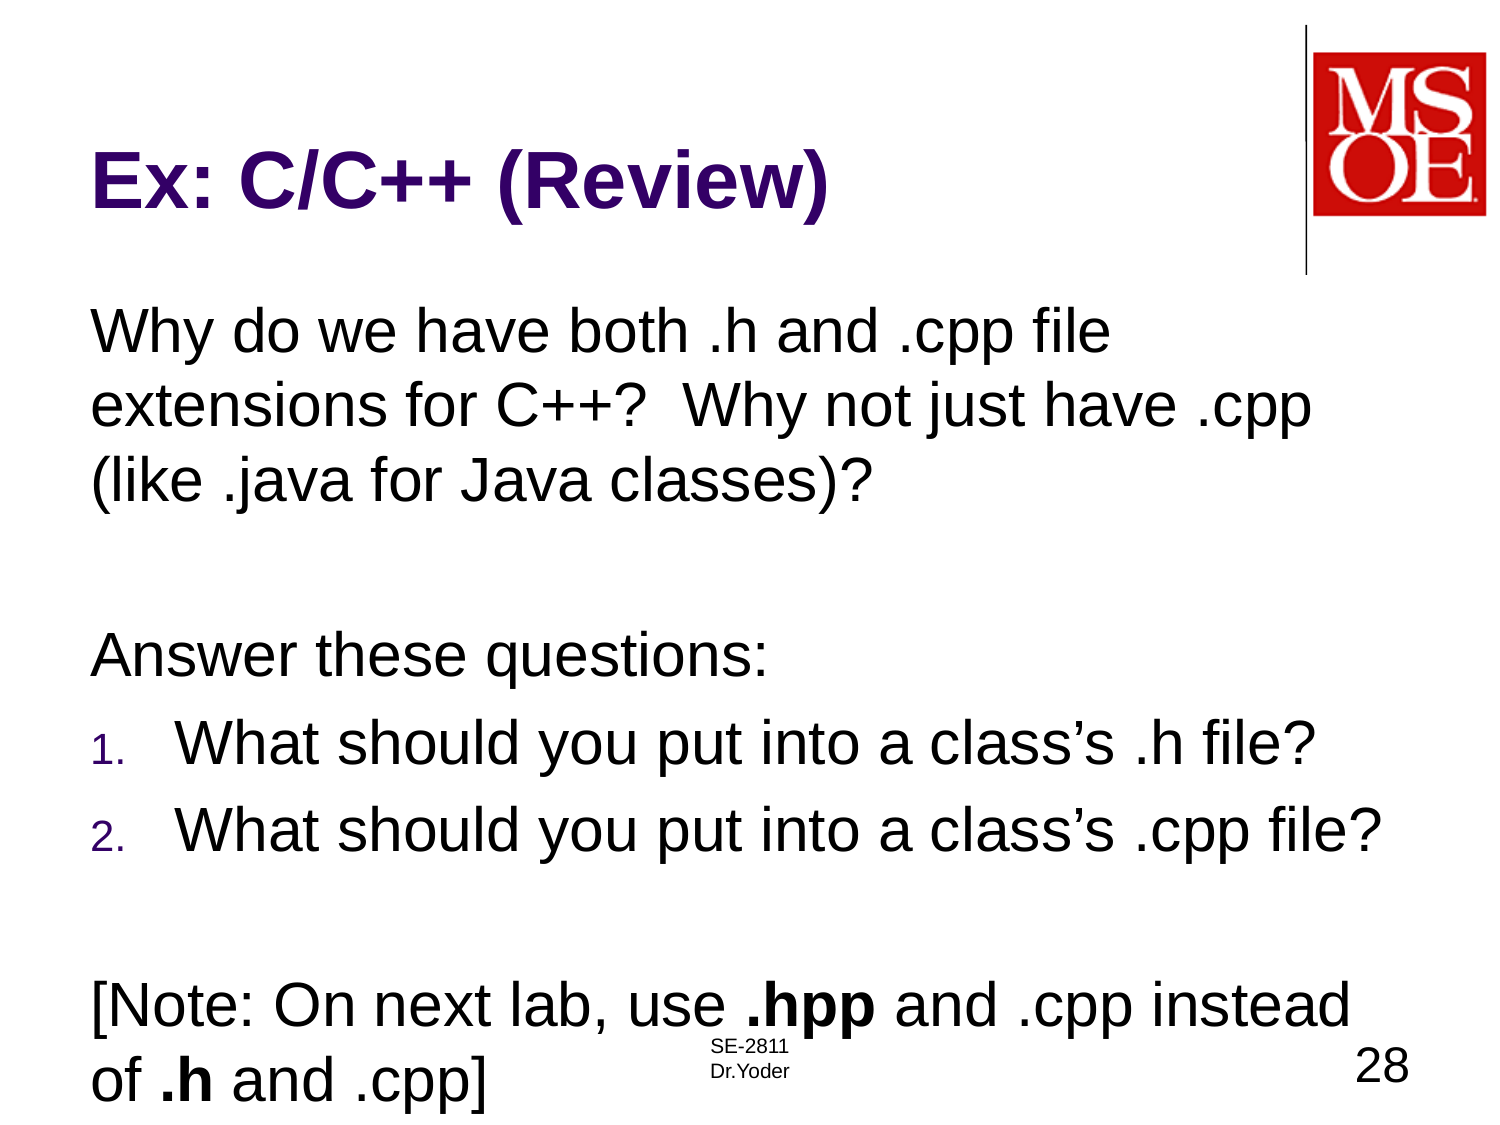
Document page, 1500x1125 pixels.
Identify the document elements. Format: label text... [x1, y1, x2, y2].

title Ex: C/C++ (Review) [74, 19, 1313, 233]
footer SE-2811 Dr.Yoder [512, 1024, 988, 1101]
picture [1313, 37, 1488, 232]
slide_number 28 [1074, 1024, 1426, 1101]
list Why do we have both .h and .cpp file extensions for C++? Why not just have .cpp (like .java for Java classes)? Answer these questions: What should you put into a class’s .h file? What should you put into a class’s .cpp file? [Note: On next lab, use .hpp and .cpp instead of .h and .cpp] [74, 281, 1426, 1006]
